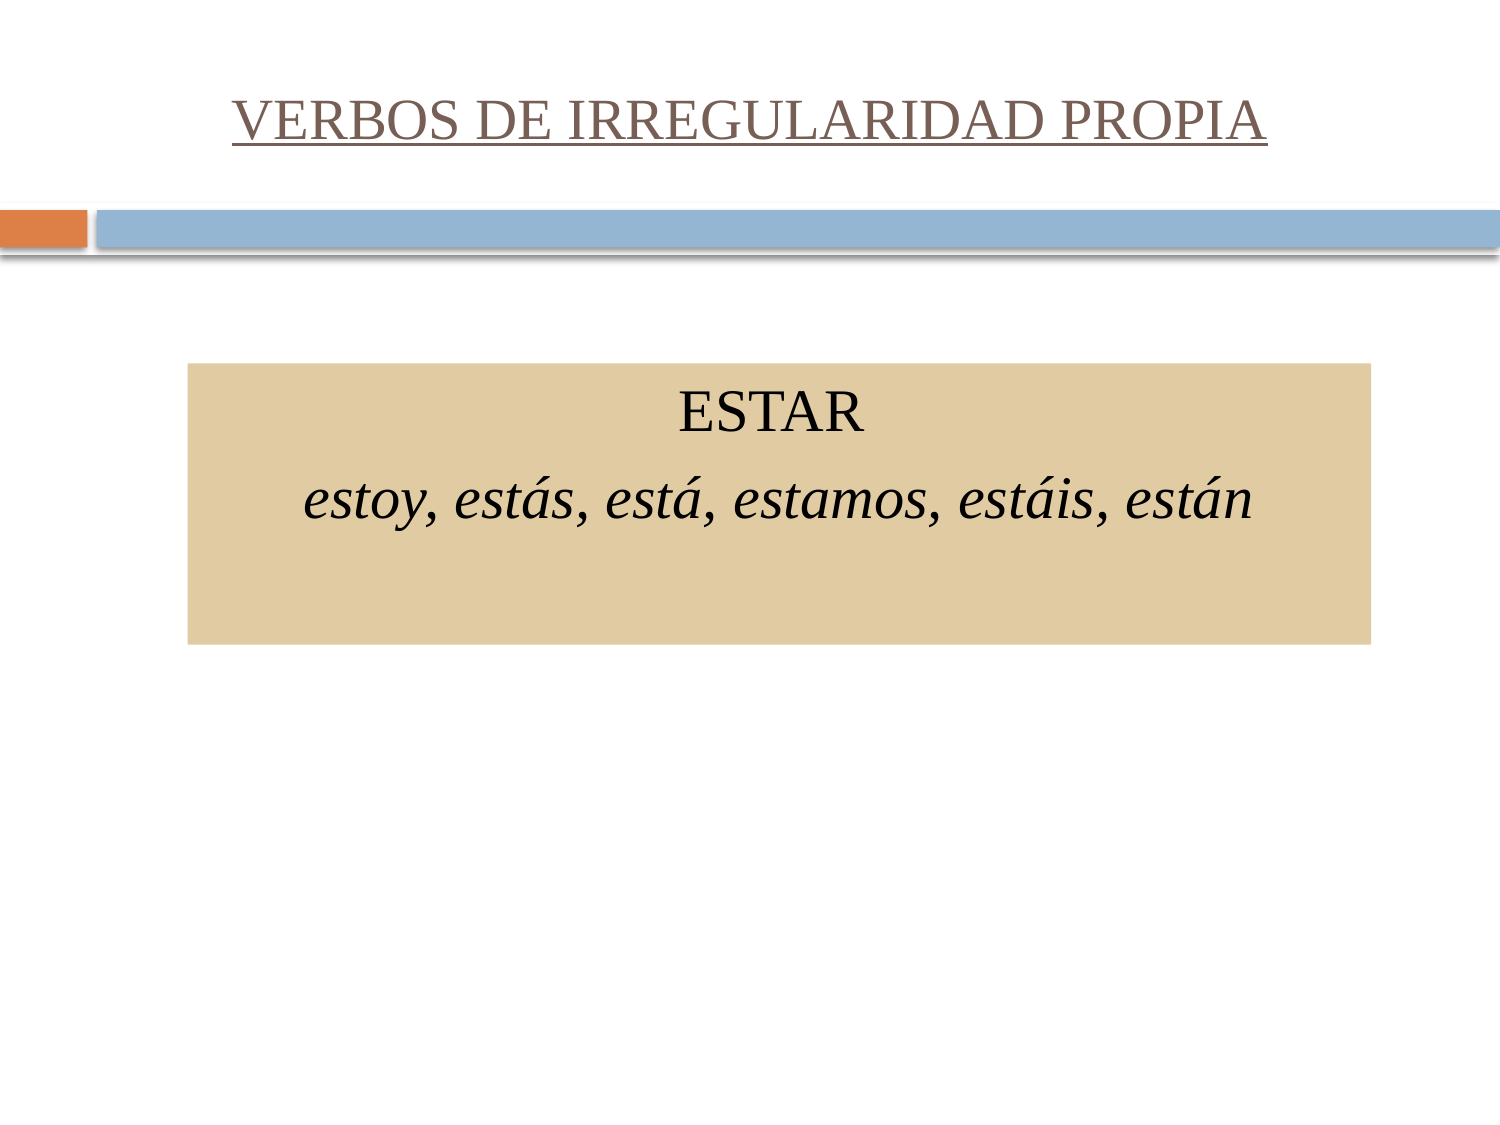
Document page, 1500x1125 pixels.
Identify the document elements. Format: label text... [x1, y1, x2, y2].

title VERBOS DE IRREGULARIDAD PROPIA [75, 70, 1425, 233]
list ESTAR estoy, estás, está, estamos, estáis, están [187, 363, 1372, 645]
